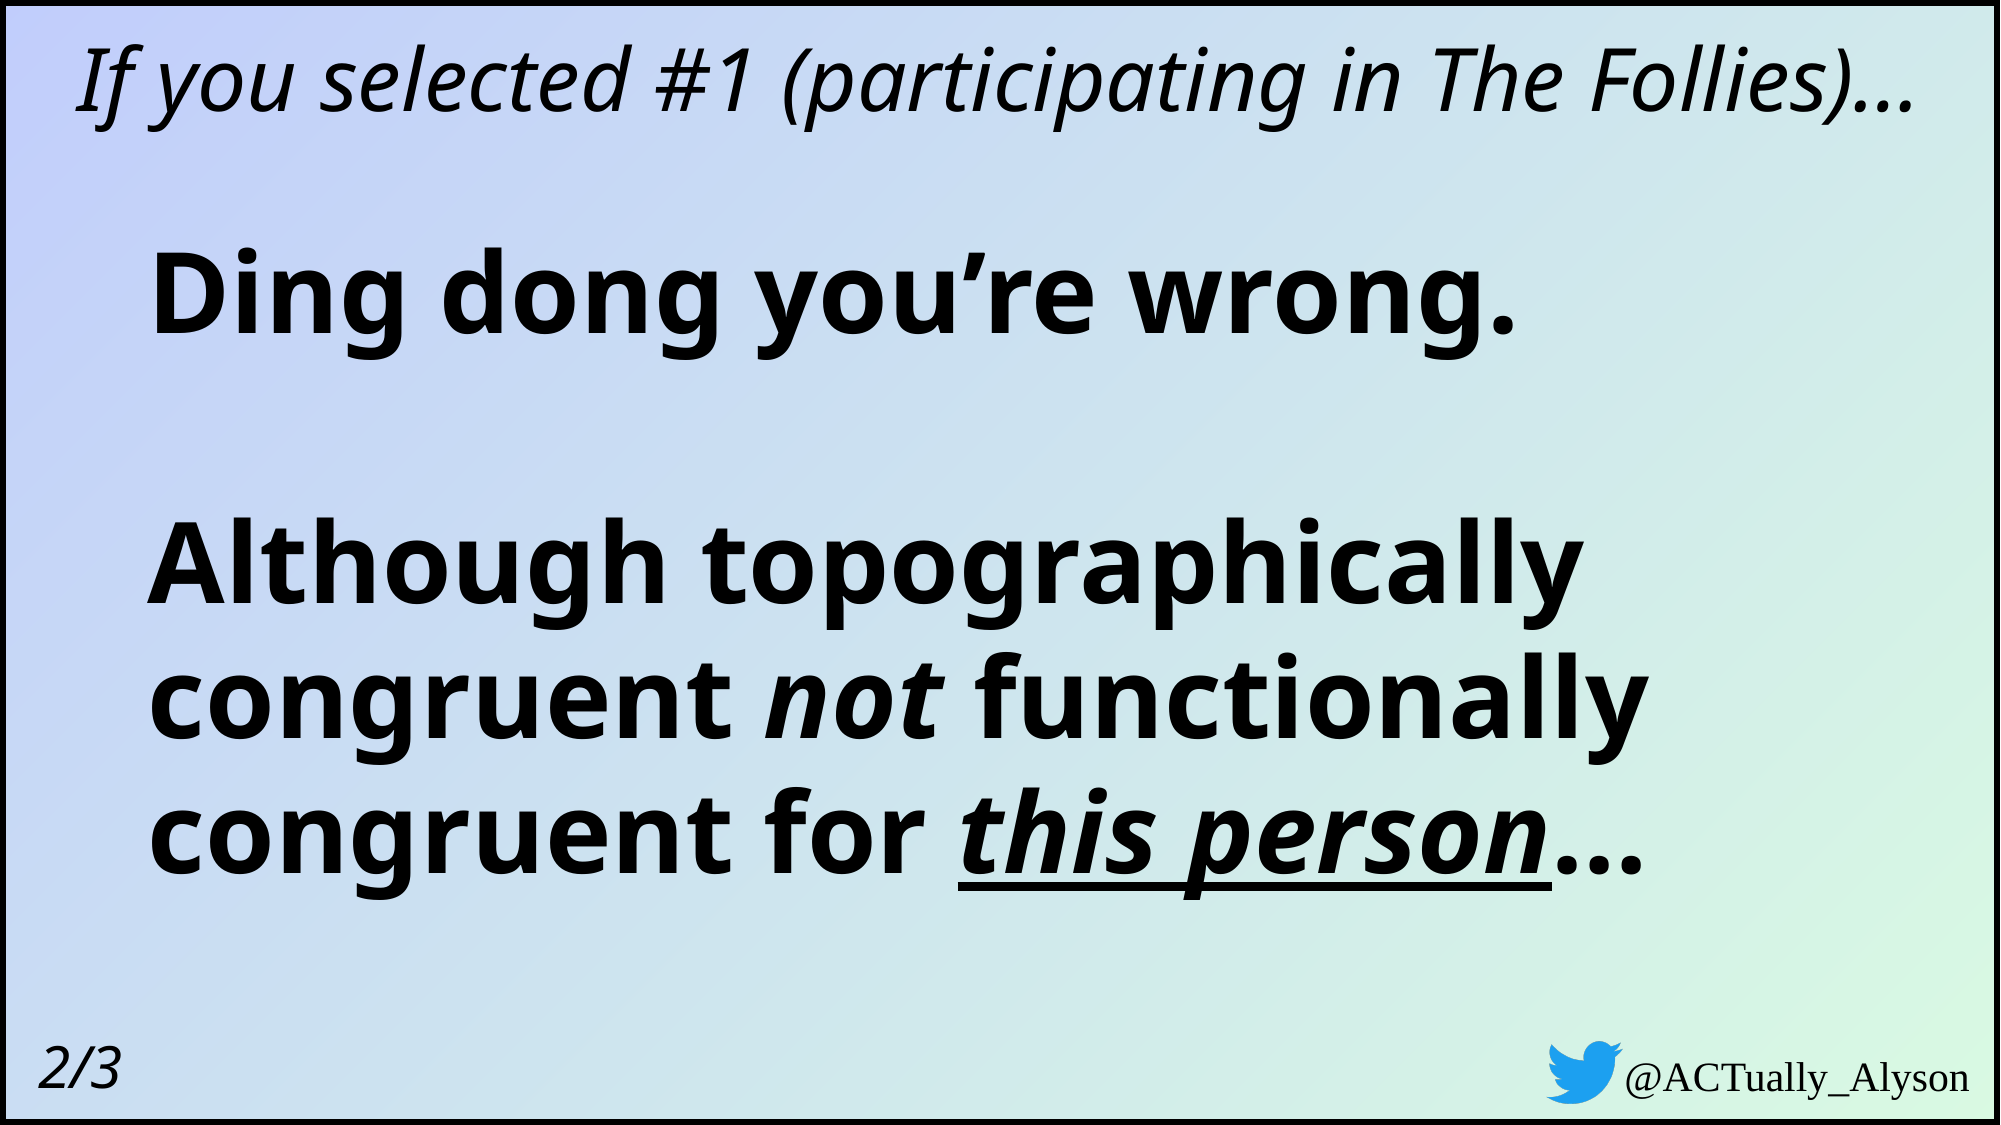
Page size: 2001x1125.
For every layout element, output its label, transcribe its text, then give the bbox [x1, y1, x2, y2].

text_box 2/3 [0, 1022, 161, 1108]
text_box Ding dong you’re wrong. Although topographically congruent not functionally congruent for this person… [132, 214, 1868, 904]
picture [1546, 1041, 1623, 1104]
text_box [0, 0, 2000, 1125]
text_box If you selected #1 (participating in The Follies)… [48, 16, 1951, 137]
